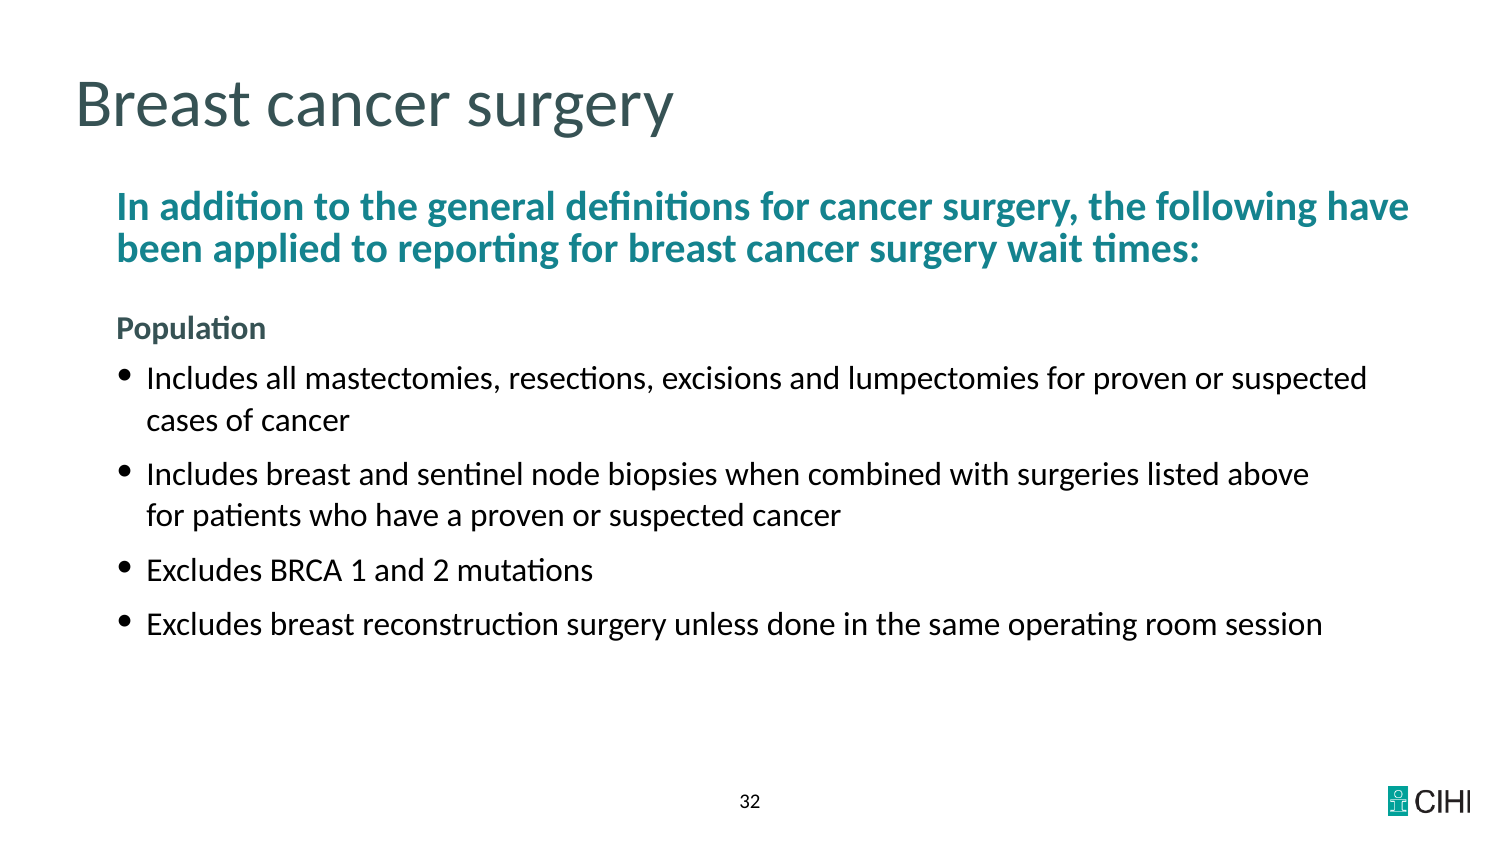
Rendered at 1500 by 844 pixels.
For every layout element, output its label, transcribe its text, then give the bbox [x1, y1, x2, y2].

title Breast cancer surgery [75, 71, 1425, 144]
picture [1388, 786, 1470, 816]
list In addition to the general definitions for cancer surgery, the following have been applied to reporting for breast cancer surgery wait times: Population Includes all mastectomies, resections, excisions and lumpectomies for proven or suspected cases of cancer Includes breast and sentinel node biopsies when combined with surgeries listed above for patients who have a proven or suspected cancer Excludes BRCA 1 and 2 mutations Excludes breast reconstruction surgery unless done in the same operating room session [116, 187, 1426, 697]
